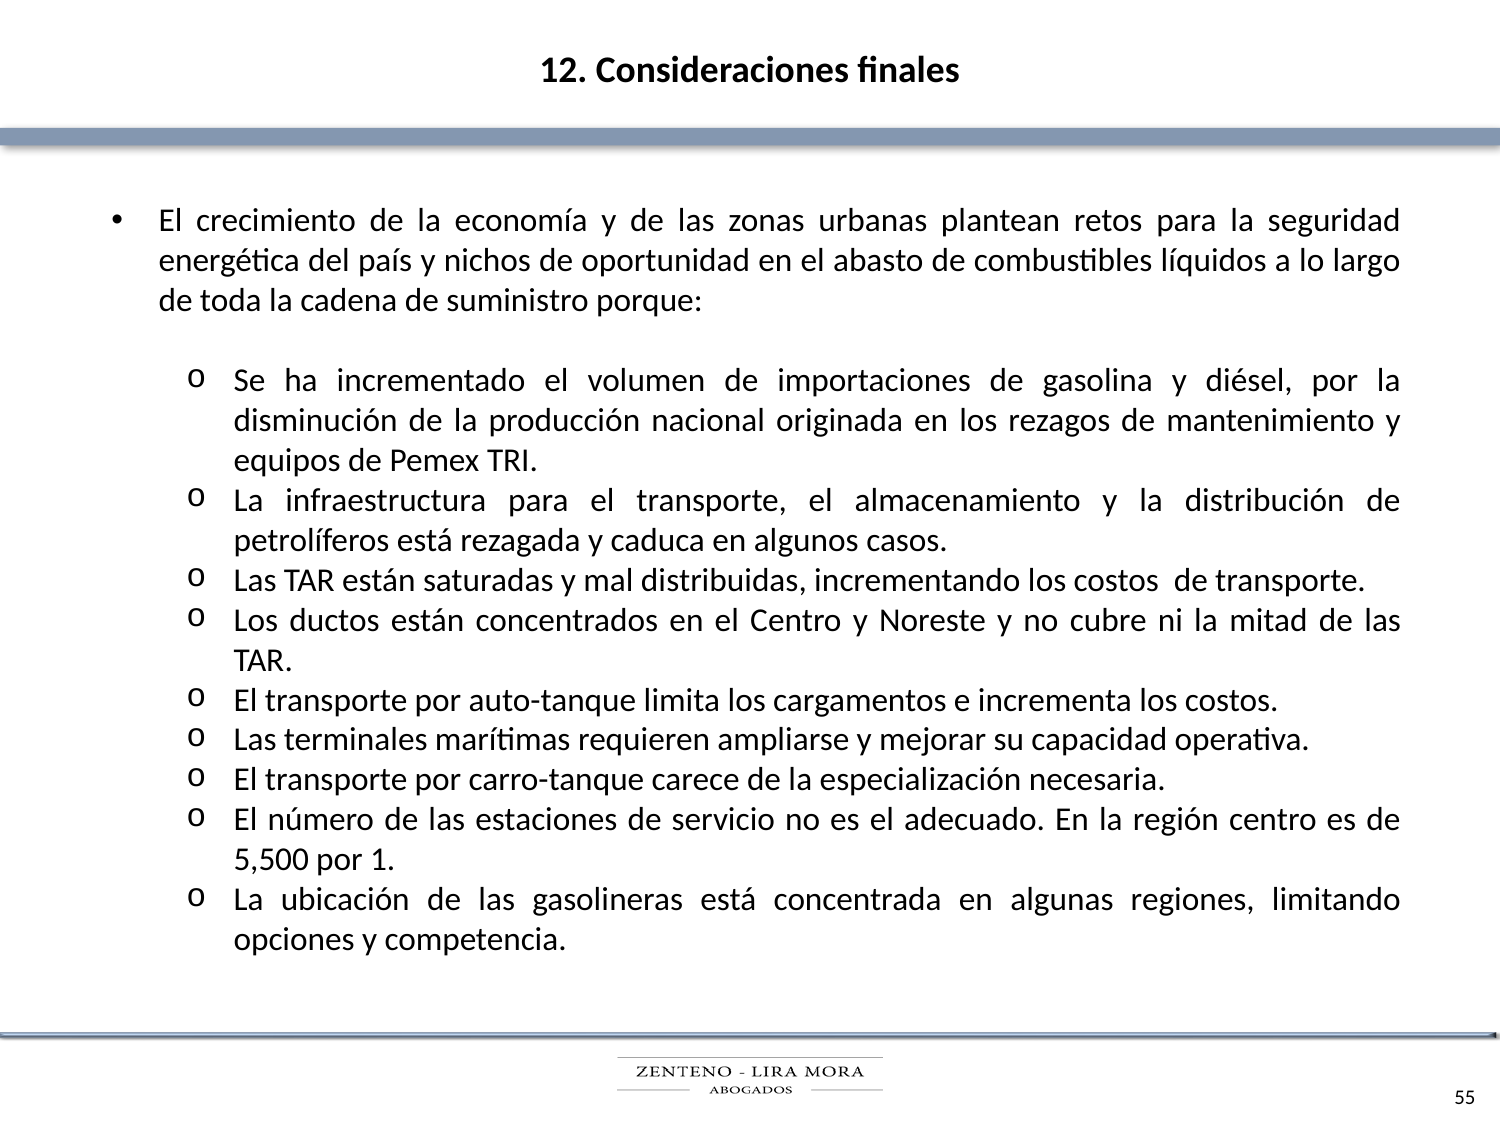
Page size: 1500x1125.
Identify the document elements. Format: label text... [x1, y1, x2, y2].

text_box [0, 127, 1500, 146]
picture [0, 1030, 1500, 1043]
text_box 12. Consideraciones finales [166, 37, 1334, 98]
picture [617, 1057, 883, 1098]
slide_number 55 [1152, 1066, 1491, 1125]
text_box El crecimiento de la economía y de las zonas urbanas plantean retos para la seguridad energética del país y nichos de oportunidad en el abasto de combustibles líquidos a lo largo de toda la cadena de suministro porque: Se ha incrementado el volumen de importaciones de gasolina y diésel, por la disminución de la producción nacional originada en los rezagos de mantenimiento y equipos de Pemex TRI. La infraestructura para el transporte, el almacenamiento y la distribución de petrolíferos está rezagada y caduca en algunos casos. Las TAR están saturadas y mal distribuidas, incrementando los costos de transporte. Los ductos están concentrados en el Centro y Noreste y no cubre ni la mitad de las TAR. El transporte por auto-tanque limita los cargamentos e incrementa los costos. Las terminales marítimas requieren ampliarse y mejorar su capacidad operativa. El transporte por carro-tanque carece de la especialización necesaria. El número de las estaciones de servicio no es el adecuado. En la región centro es de 5,500 por 1. La ubicación de las gasolineras está concentrada en algunas regiones, limitando opciones y competencia. [96, 191, 1418, 1005]
